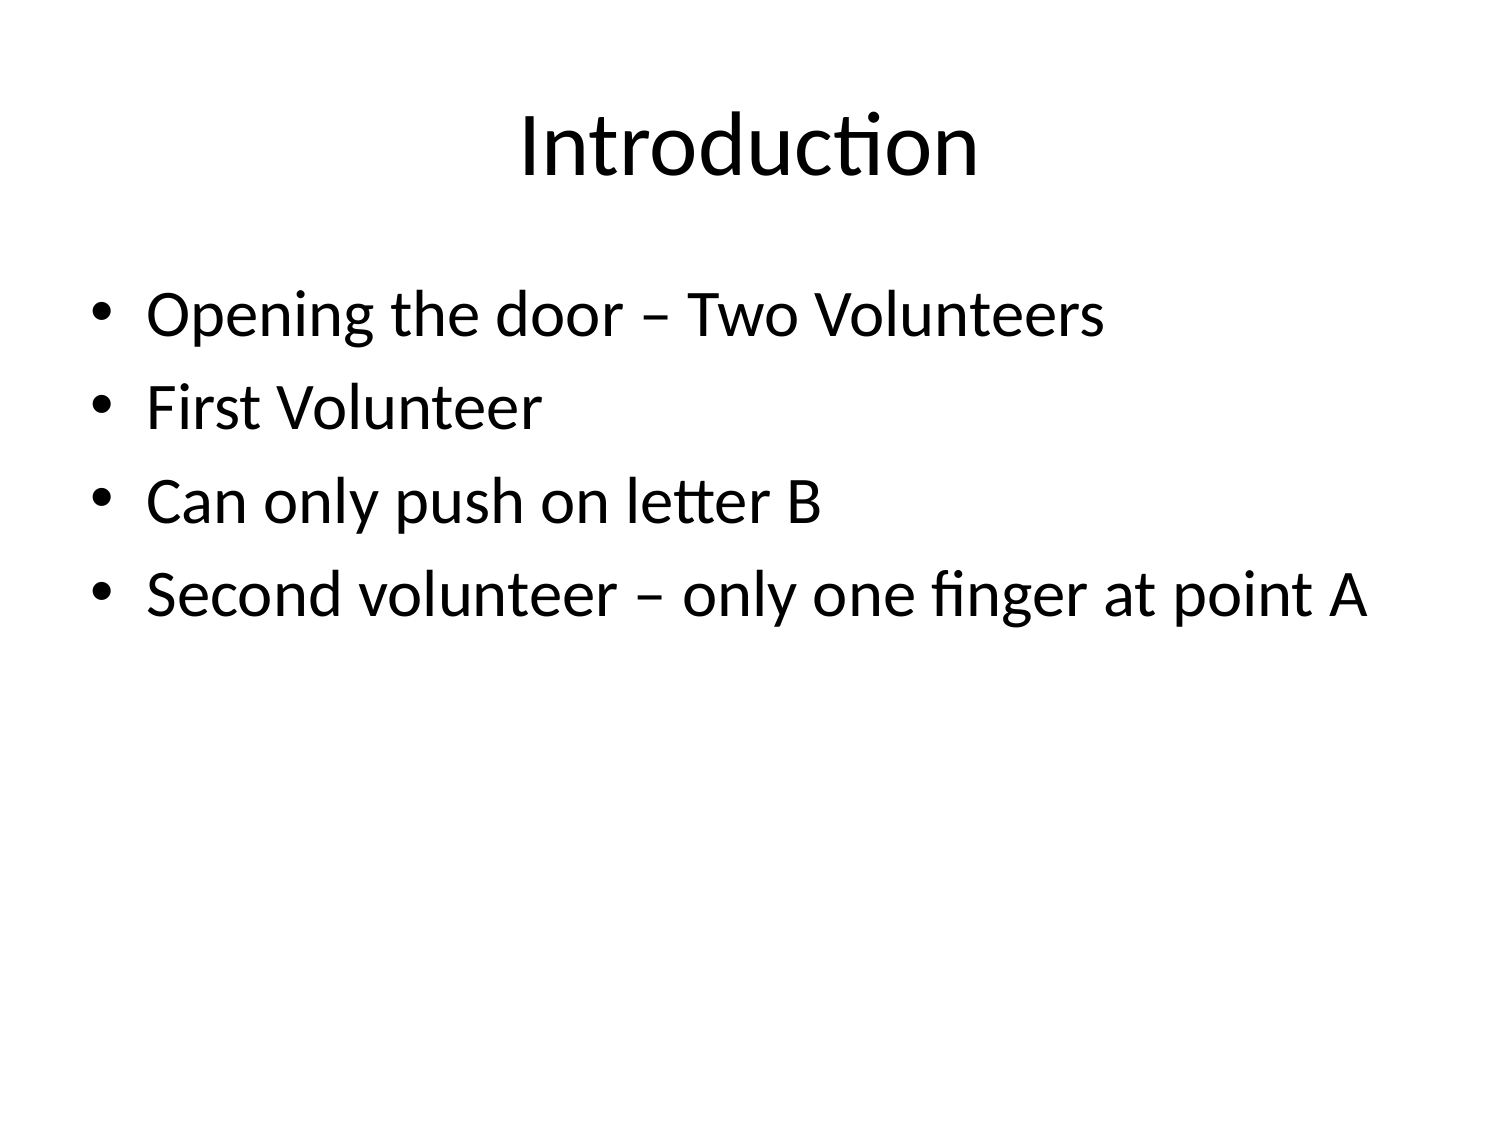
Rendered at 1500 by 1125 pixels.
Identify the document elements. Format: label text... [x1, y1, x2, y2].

list Opening the door – Two Volunteers First Volunteer Can only push on letter B Second volunteer – only one finger at point A [75, 262, 1425, 1005]
title Introduction [75, 45, 1425, 233]
